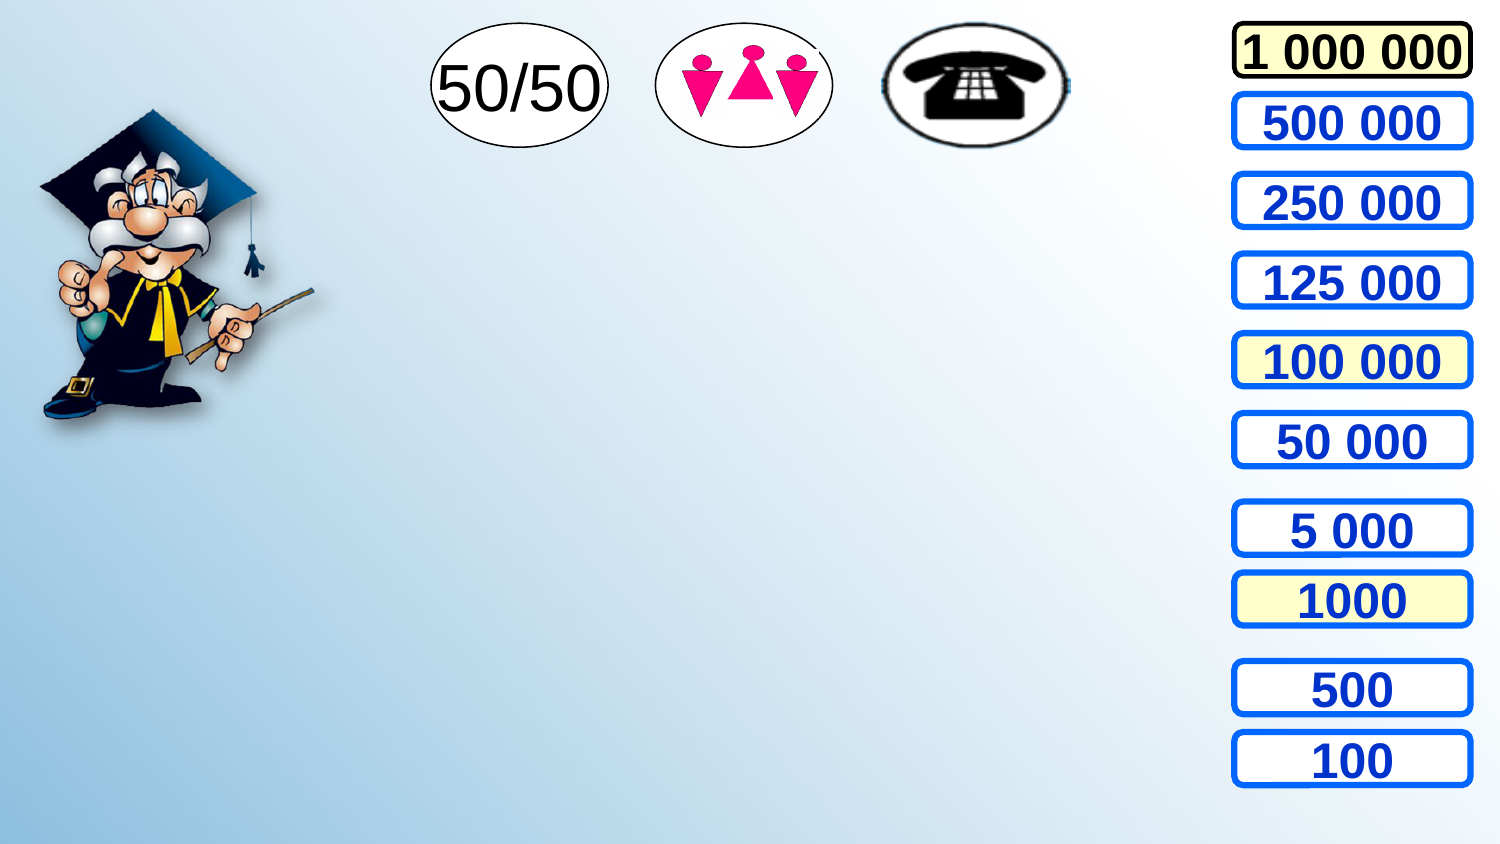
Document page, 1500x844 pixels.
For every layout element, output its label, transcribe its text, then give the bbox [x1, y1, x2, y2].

picture [0, 0, 1500, 844]
text_box 100 000 [1234, 333, 1471, 387]
text_box 50 000 [1234, 413, 1471, 467]
text_box 250 000 [1234, 173, 1471, 227]
text_box 1 000 000 [1234, 23, 1471, 77]
text_box 100 [1234, 731, 1471, 786]
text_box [655, 22, 833, 148]
text_box 1000 [1234, 572, 1471, 626]
text_box 125 000 [1234, 253, 1471, 307]
text_box 500 000 [1234, 94, 1471, 148]
text_box 5 000 [1234, 501, 1471, 555]
text_box 50/50 [430, 23, 609, 148]
text_box 500 [1234, 661, 1471, 715]
